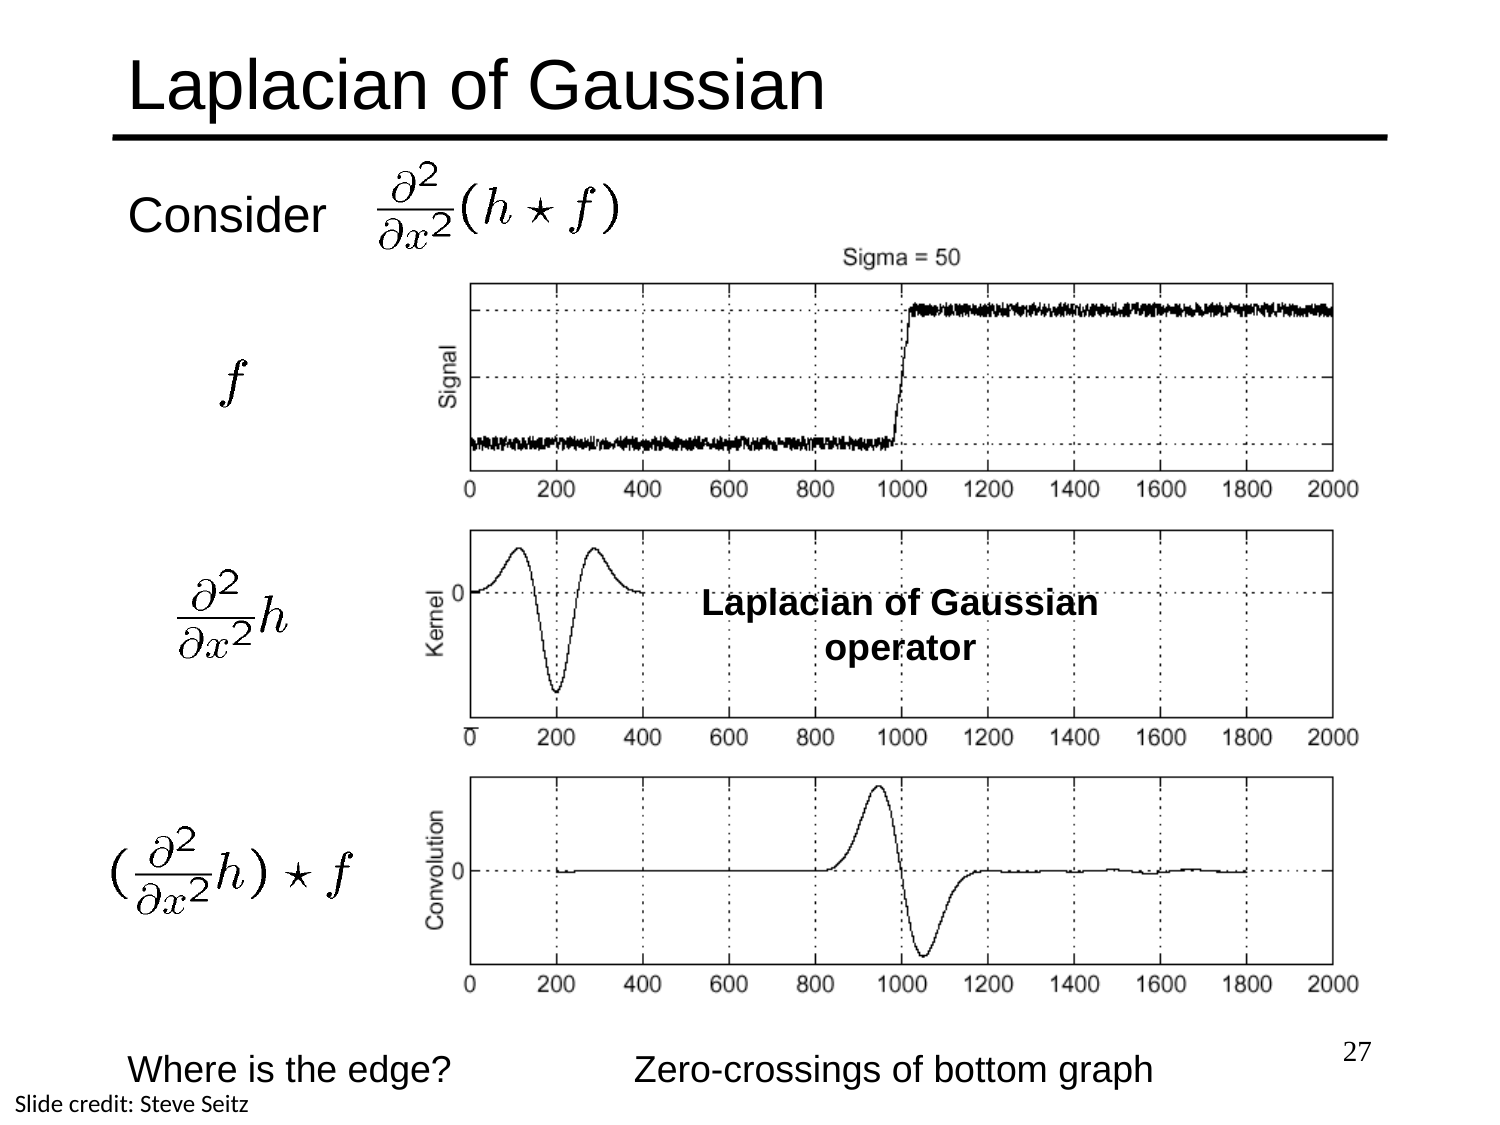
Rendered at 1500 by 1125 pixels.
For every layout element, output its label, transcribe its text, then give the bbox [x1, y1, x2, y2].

text_box Zero-crossings of bottom graph [619, 1037, 1371, 1113]
picture [110, 825, 355, 915]
picture [175, 569, 289, 659]
text_box Slide credit: Steve Seitz [0, 1079, 413, 1125]
title Laplacian of Gaussian [112, 12, 1388, 151]
slide_number 27 [1074, 1024, 1388, 1101]
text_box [415, 237, 1371, 1013]
picture [374, 161, 619, 251]
text_box Where is the edge? [112, 1037, 619, 1113]
list Consider [112, 174, 1388, 1037]
picture [218, 357, 248, 408]
